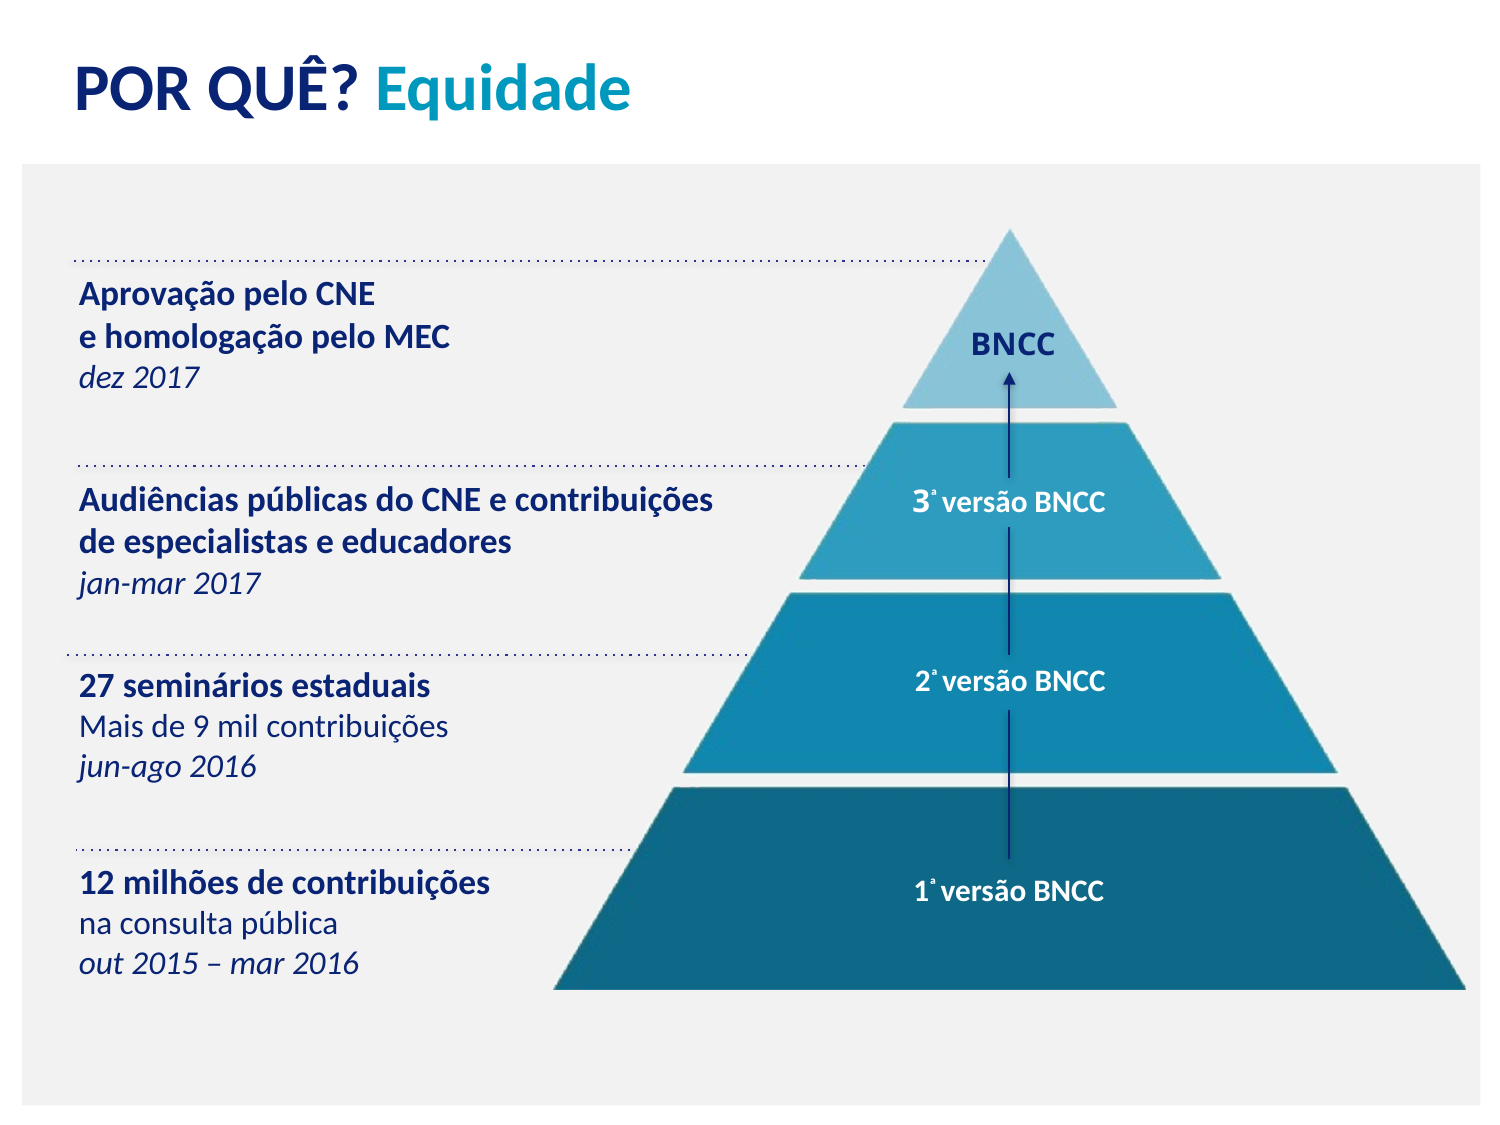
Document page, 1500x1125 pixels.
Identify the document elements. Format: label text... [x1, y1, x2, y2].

text_box Audiências públicas do CNE e contribuições de especialistas e educadores jan-mar 2017 [64, 468, 547, 649]
text_box POR QUÊ? Equidade [59, 36, 978, 133]
text_box Aprovação pelo CNE e homologação pelo MEC dez 2017 [64, 262, 547, 441]
text_box [22, 163, 1481, 1106]
text_box 12 milhões de contribuições na consulta pública out 2015 – mar 2016 [64, 851, 560, 1029]
picture [552, 227, 1466, 990]
text_box 27 seminários estaduais Mais de 9 mil contribuições jun-ago 2016 [64, 654, 547, 832]
